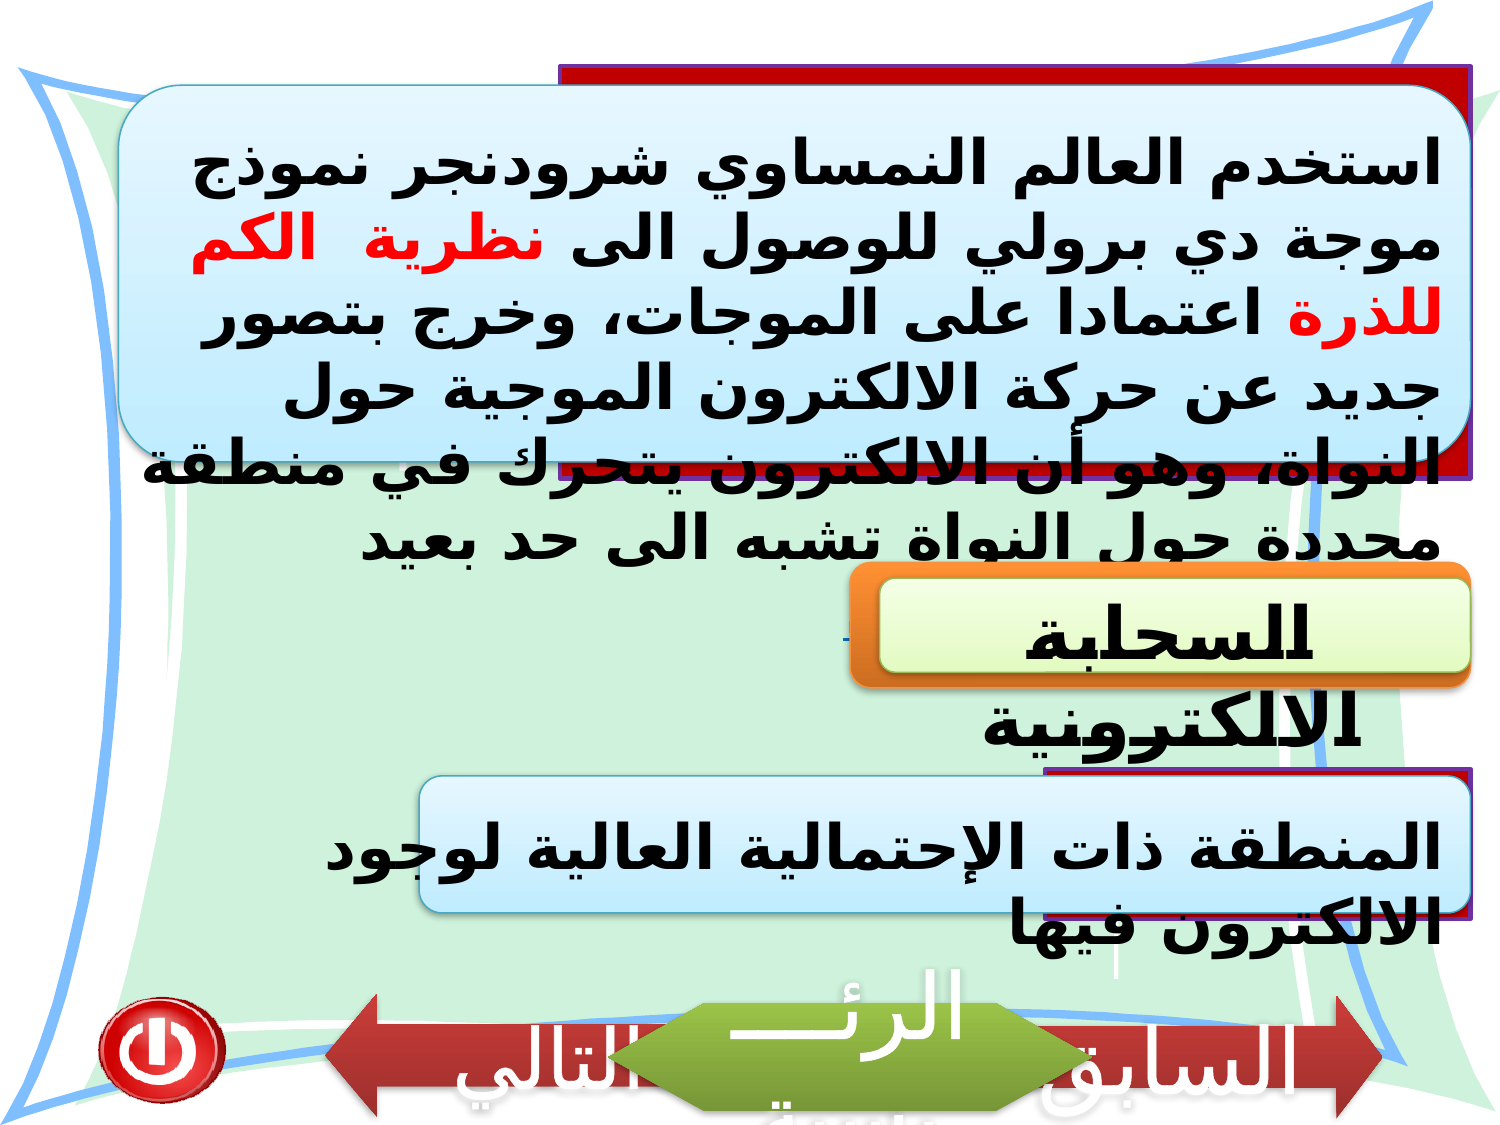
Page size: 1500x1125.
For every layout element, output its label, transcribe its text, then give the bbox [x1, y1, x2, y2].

picture [95, 990, 243, 1107]
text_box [325, 993, 1383, 1119]
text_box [849, 562, 1471, 689]
text_box المنطقة ذات الإحتمالية العالية لوجود الالكترون فيها [118, 799, 1461, 965]
text_box السحابة الالكترونية [891, 697, 1451, 767]
text_box استخدم العالم النمساوي شرودنجر نموذج موجة دي برولي للوصول الى نظرية الكم للذرة اعتمادا على الموجات، وخرج بتصور جديد عن حركة الالكترون الموجية حول النواة، وهو أن الالكترون يتحرك في منطقة محددة حول النواة تشبه الى حد بعيد السحابة الالكترونية. [118, 486, 1461, 654]
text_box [418, 768, 1471, 920]
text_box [118, 66, 1471, 479]
